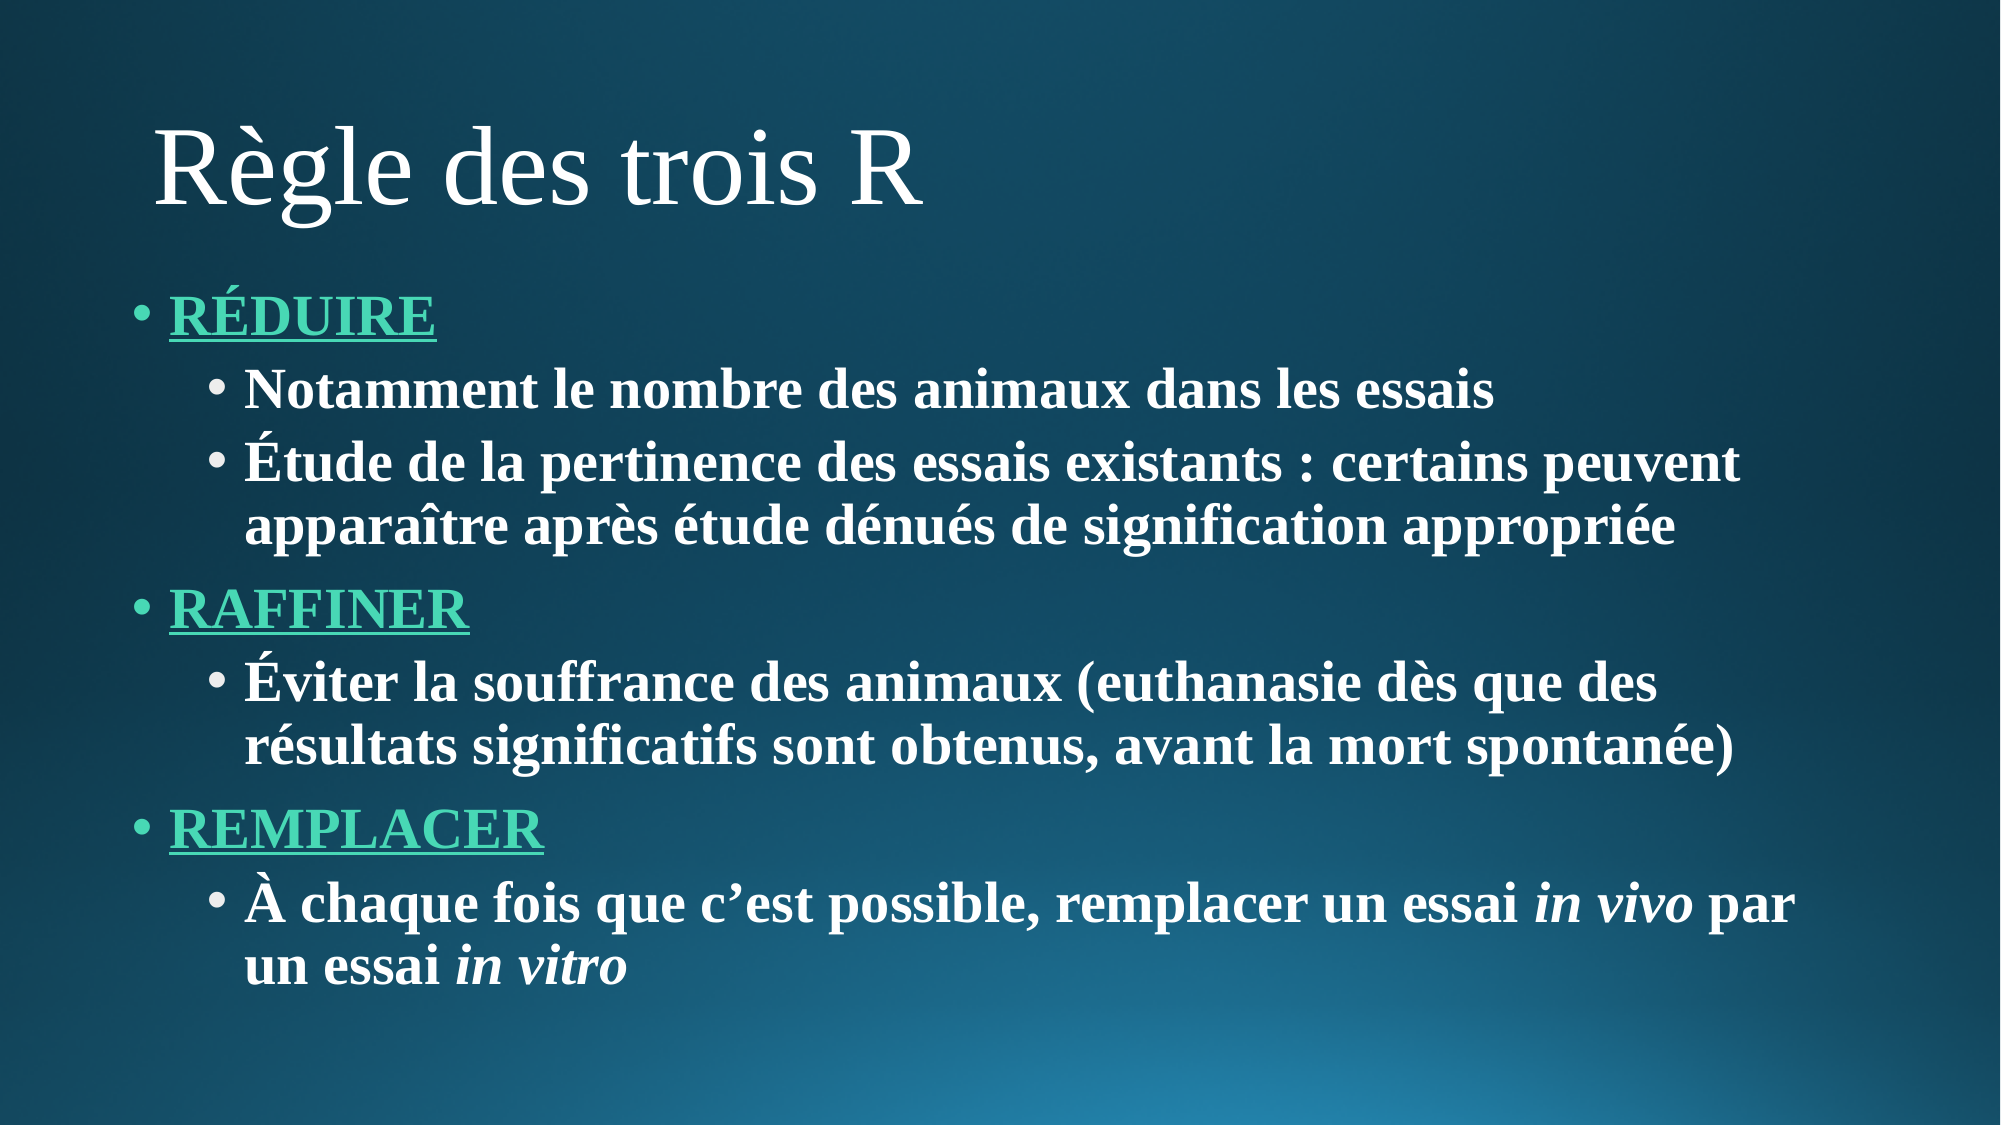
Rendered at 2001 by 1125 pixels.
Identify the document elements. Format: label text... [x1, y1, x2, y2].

picture [0, 0, 2001, 1125]
list RÉDUIRE Notamment le nombre des animaux dans les essais Étude de la pertinence des essais existants : certains peuvent apparaître après étude dénués de signification appropriée RAFFINER Éviter la souffrance des animaux (euthanasie dès que des résultats significatifs sont obtenus, avant la mort spontanée) REMPLACER À chaque fois que c’est possible, remplacer un essai in vivo par un essai in vitro [116, 277, 1863, 1014]
title Règle des trois R [137, 59, 1863, 277]
